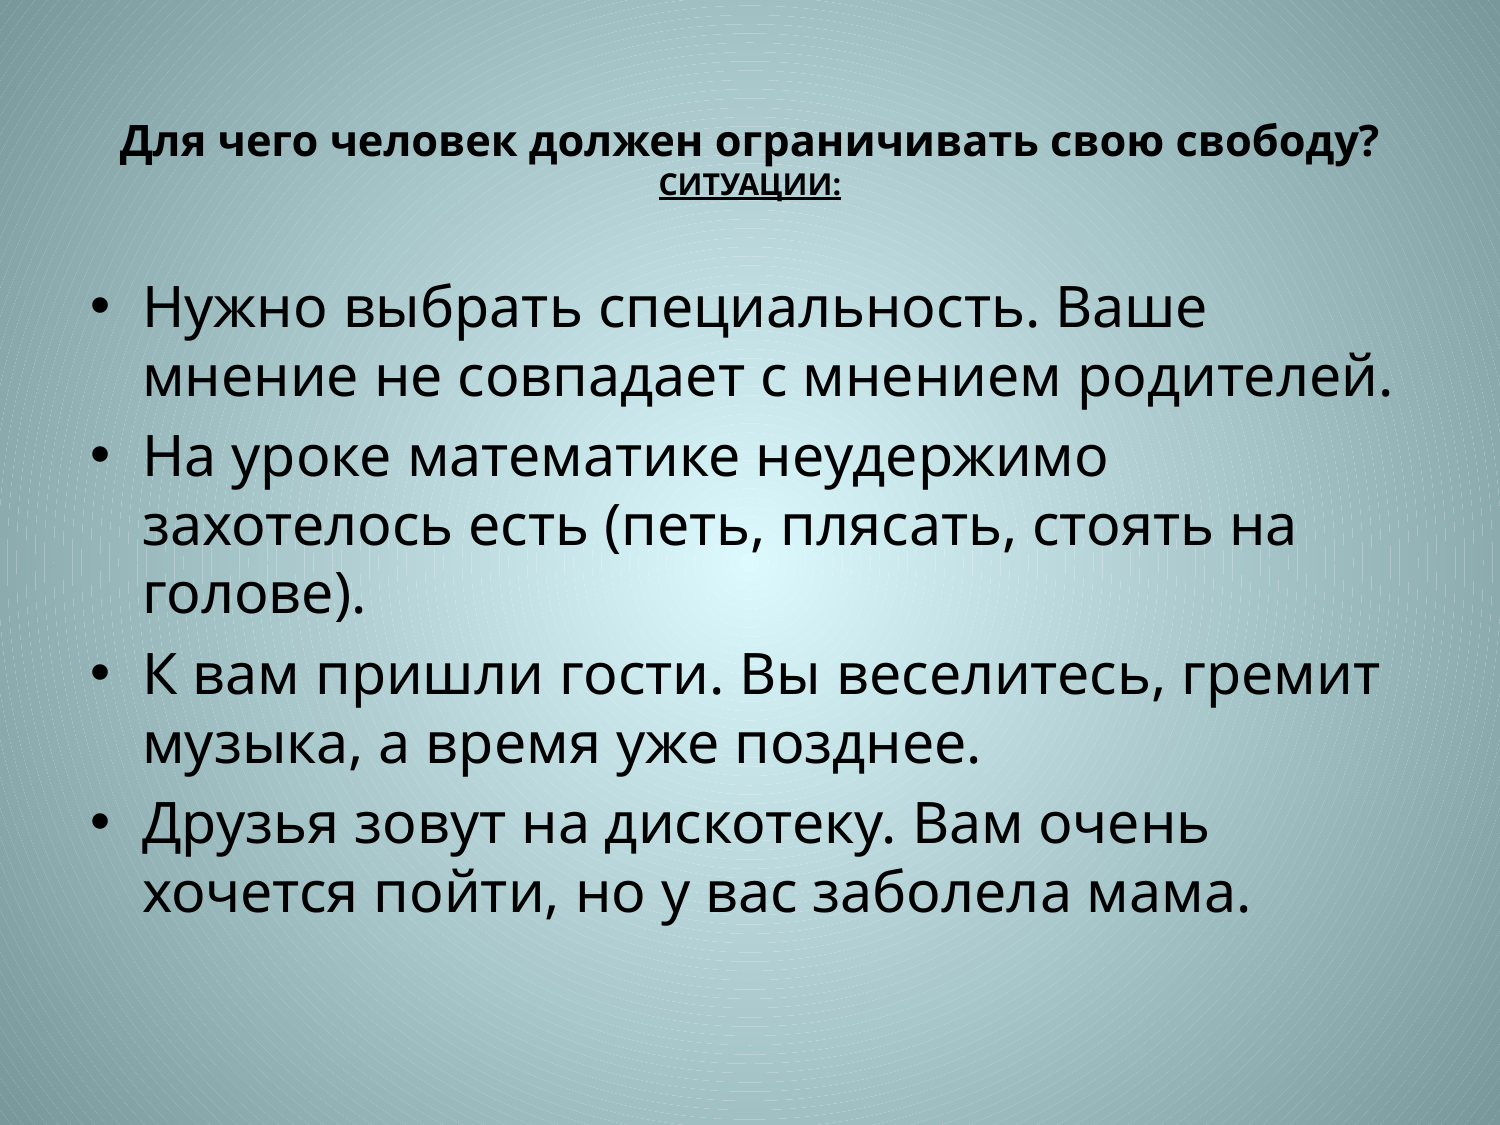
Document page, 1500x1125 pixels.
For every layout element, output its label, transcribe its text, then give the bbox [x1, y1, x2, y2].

title Для чего человек должен ограничивать свою свободу? СИТУАЦИИ: [75, 45, 1425, 233]
list Нужно выбрать специальность. Ваше мнение не совпадает с мнением родителей. На уроке математике неудержимо захотелось есть (петь, плясать, стоять на голове). К вам пришли гости. Вы веселитесь, гремит музыка, а время уже позднее. Друзья зовут на дискотеку. Вам очень хочется пойти, но у вас заболела мама. [75, 262, 1425, 1005]
